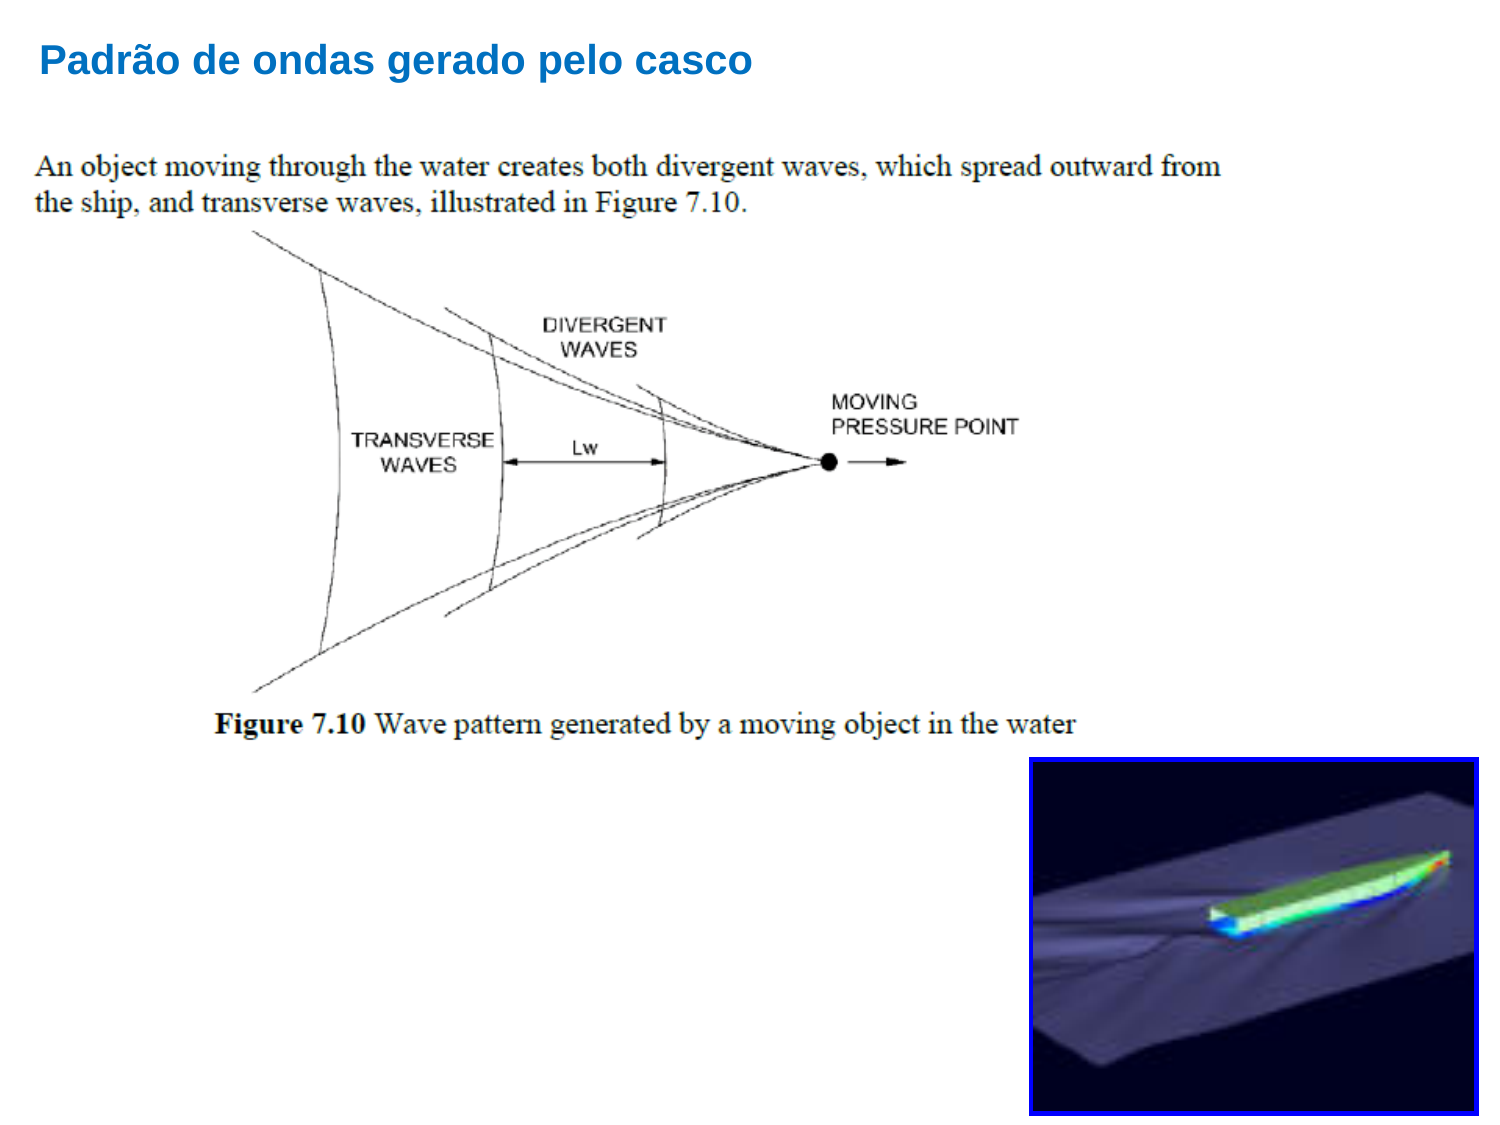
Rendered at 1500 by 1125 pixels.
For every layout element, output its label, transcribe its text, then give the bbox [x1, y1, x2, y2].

picture [0, 148, 1475, 1112]
title Padrão de ondas gerado pelo casco [30, 31, 1471, 86]
